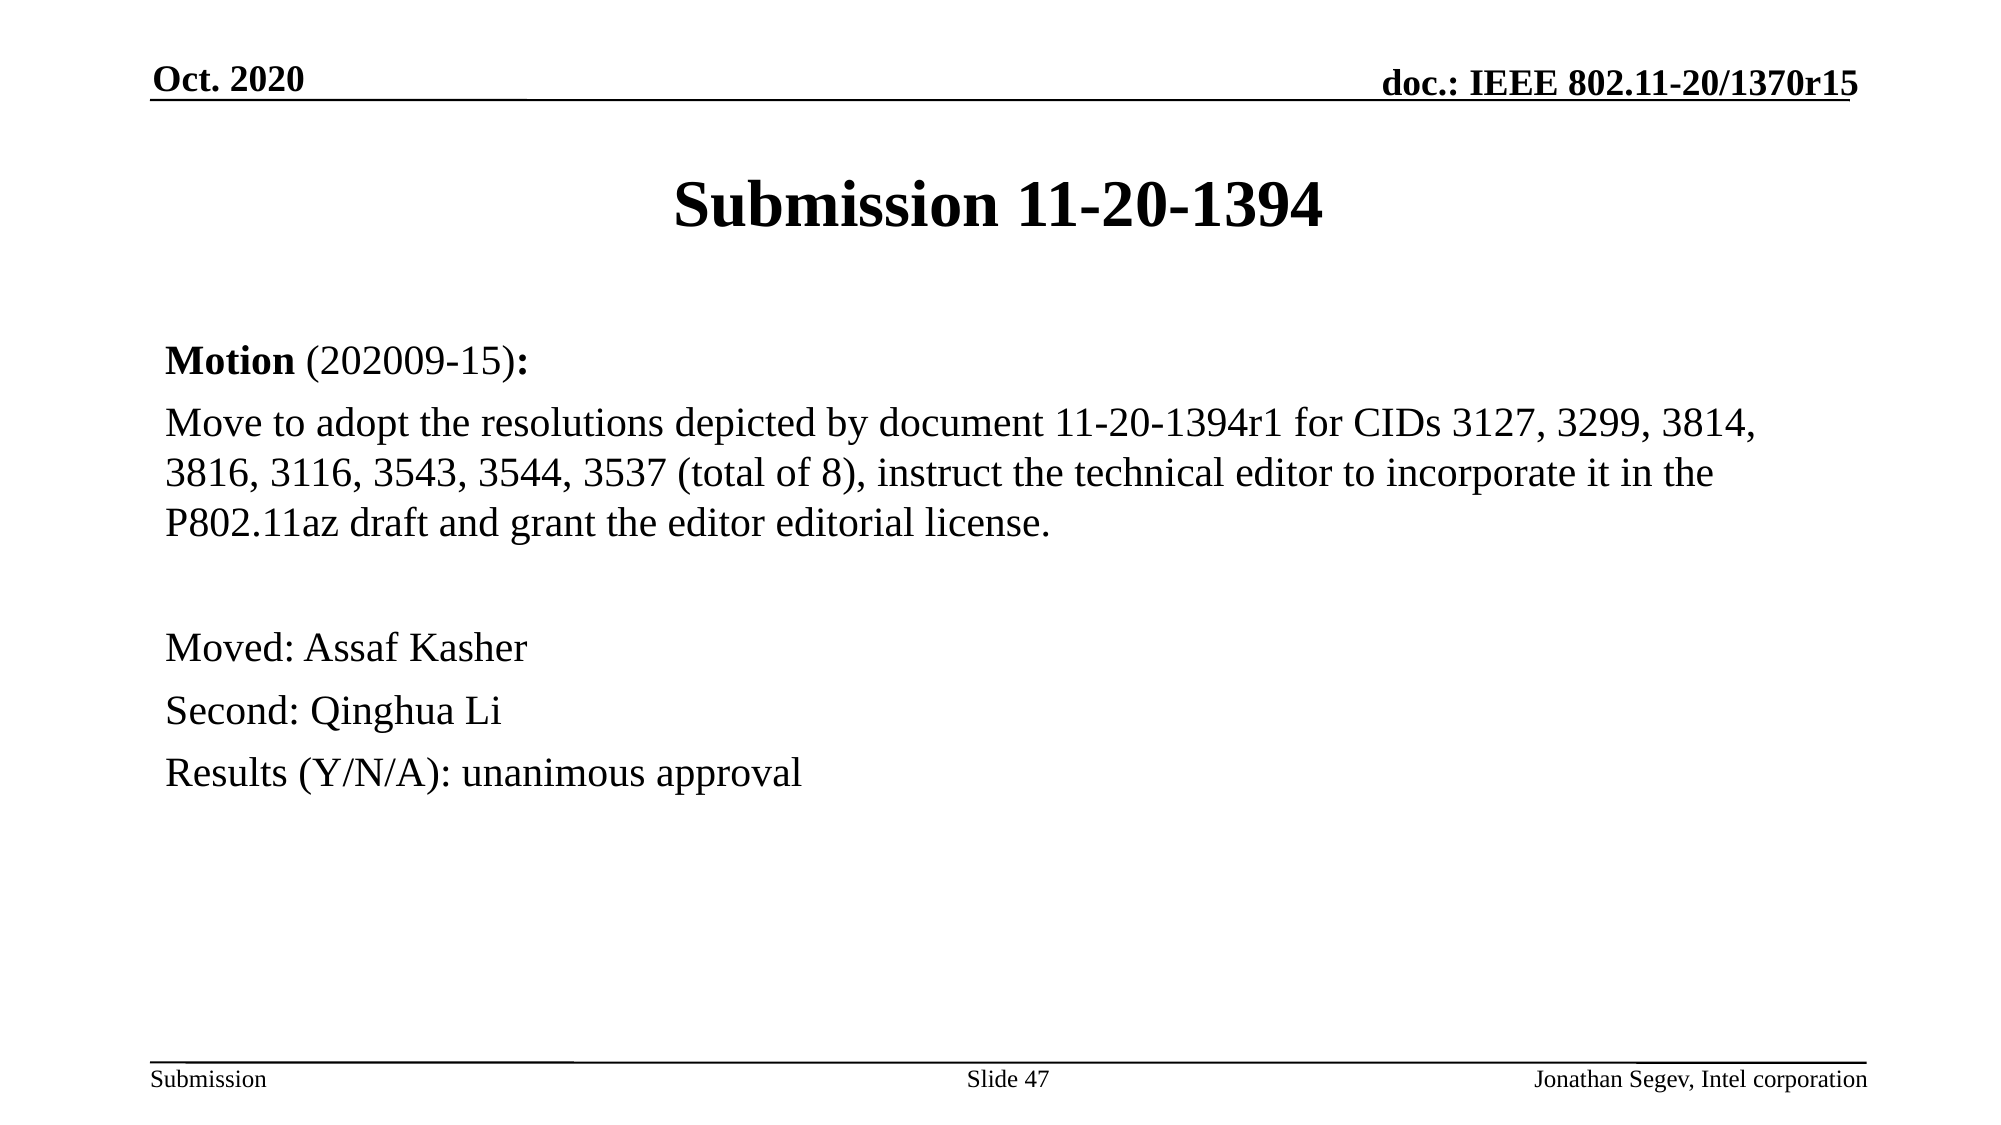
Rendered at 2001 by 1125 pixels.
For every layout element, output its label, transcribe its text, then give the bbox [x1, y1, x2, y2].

slide_number Slide 47 [950, 1061, 1067, 1123]
list Motion (202009-15): Move to adopt the resolutions depicted by document 11-20-1394r1 for CIDs 3127, 3299, 3814, 3816, 3116, 3543, 3544, 3537 (total of 8), instruct the technical editor to incorporate it in the P802.11az draft and grant the editor editorial license. Moved: Assaf Kasher Second: Qinghua Li Results (Y/N/A): unanimous approval [149, 324, 1850, 1000]
footer Jonathan Segev, Intel corporation [1171, 1061, 1869, 1093]
title Submission 11-20-1394 [149, 112, 1850, 288]
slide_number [152, 54, 563, 100]
